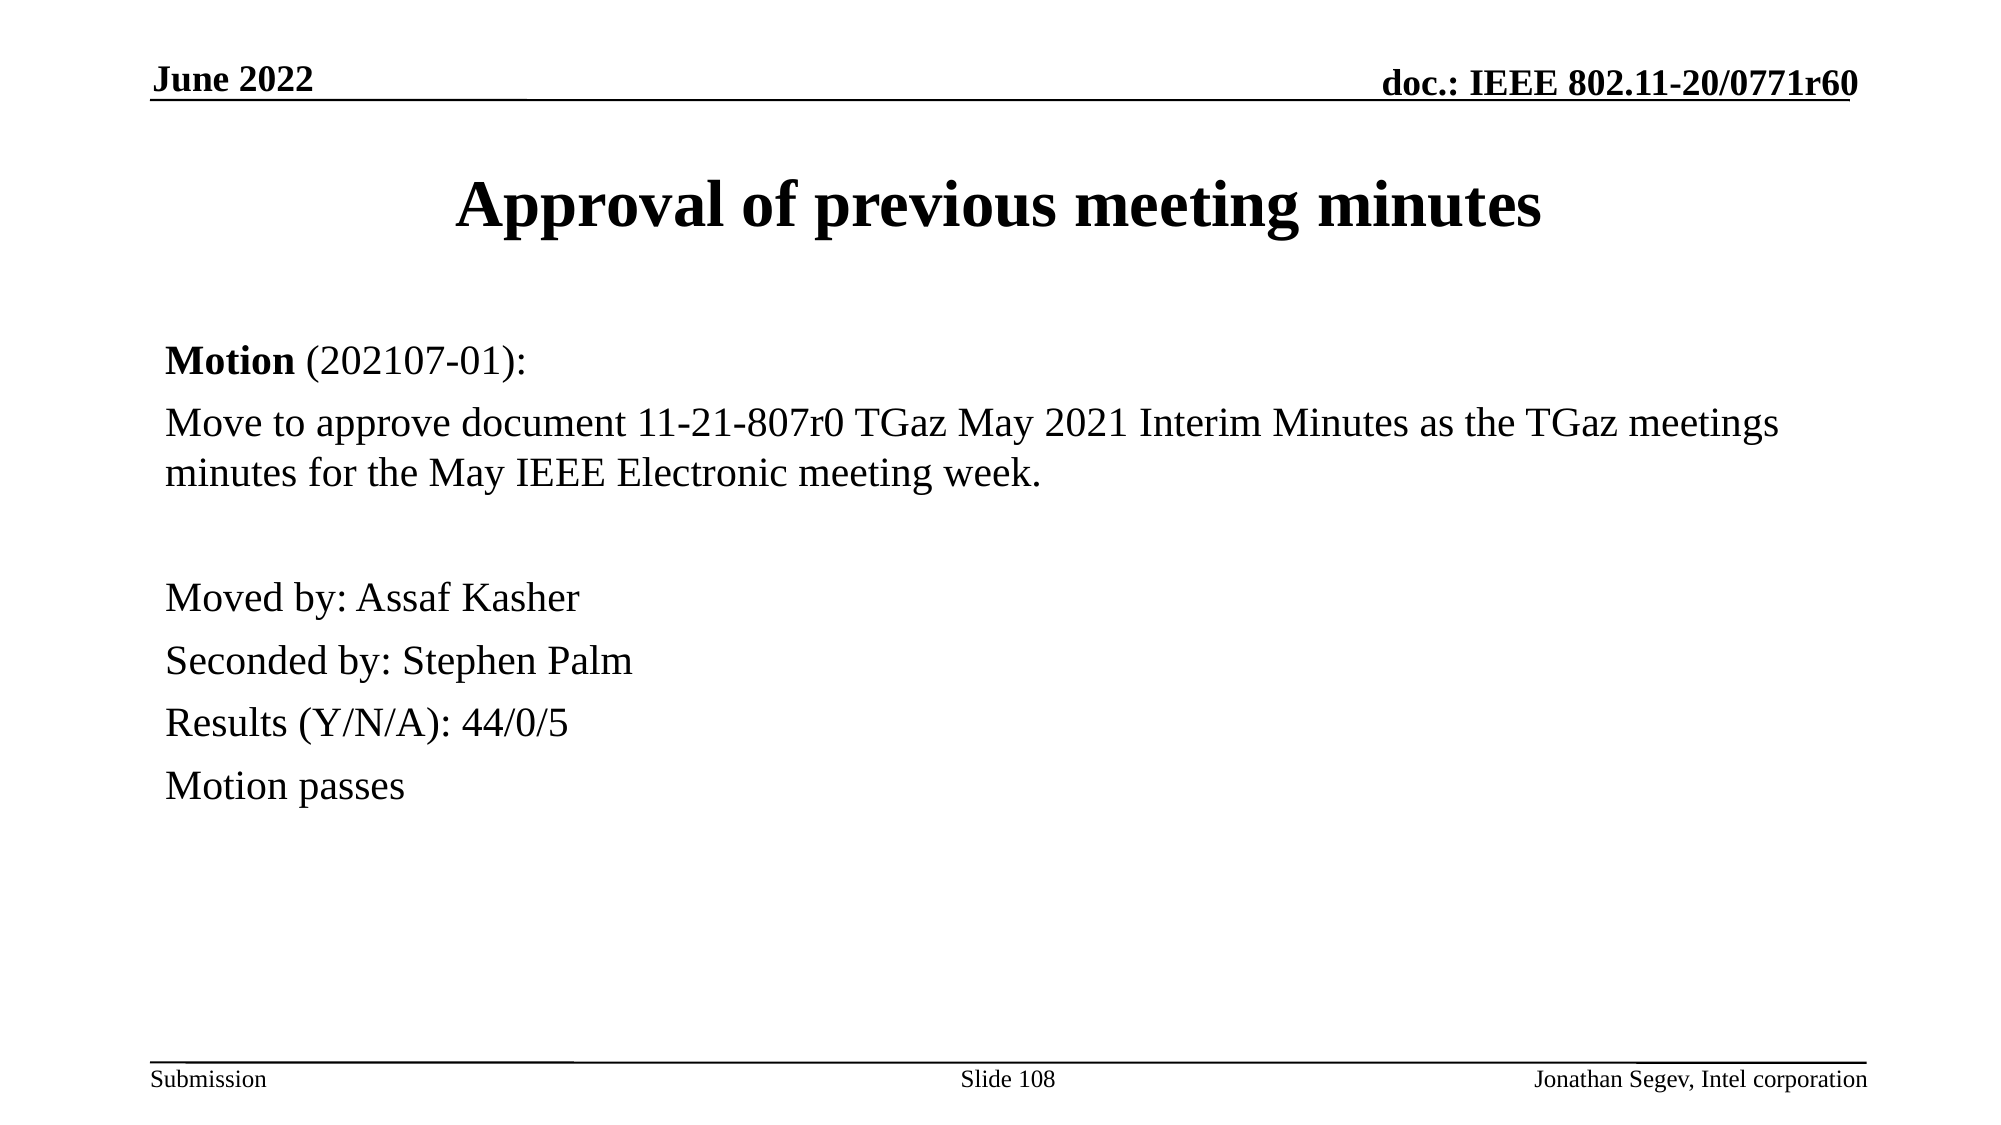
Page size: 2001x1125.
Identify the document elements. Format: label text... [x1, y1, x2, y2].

footer Jonathan Segev, Intel corporation [1171, 1061, 1869, 1093]
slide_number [152, 54, 563, 100]
slide_number Slide 108 [950, 1061, 1067, 1123]
title Approval of previous meeting minutes [149, 112, 1850, 288]
list Motion (202107-01): Move to approve document 11-21-807r0 TGaz May 2021 Interim Minutes as the TGaz meetings minutes for the May IEEE Electronic meeting week. Moved by: Assaf Kasher Seconded by: Stephen Palm Results (Y/N/A): 44/0/5 Motion passes [149, 324, 1850, 1000]
